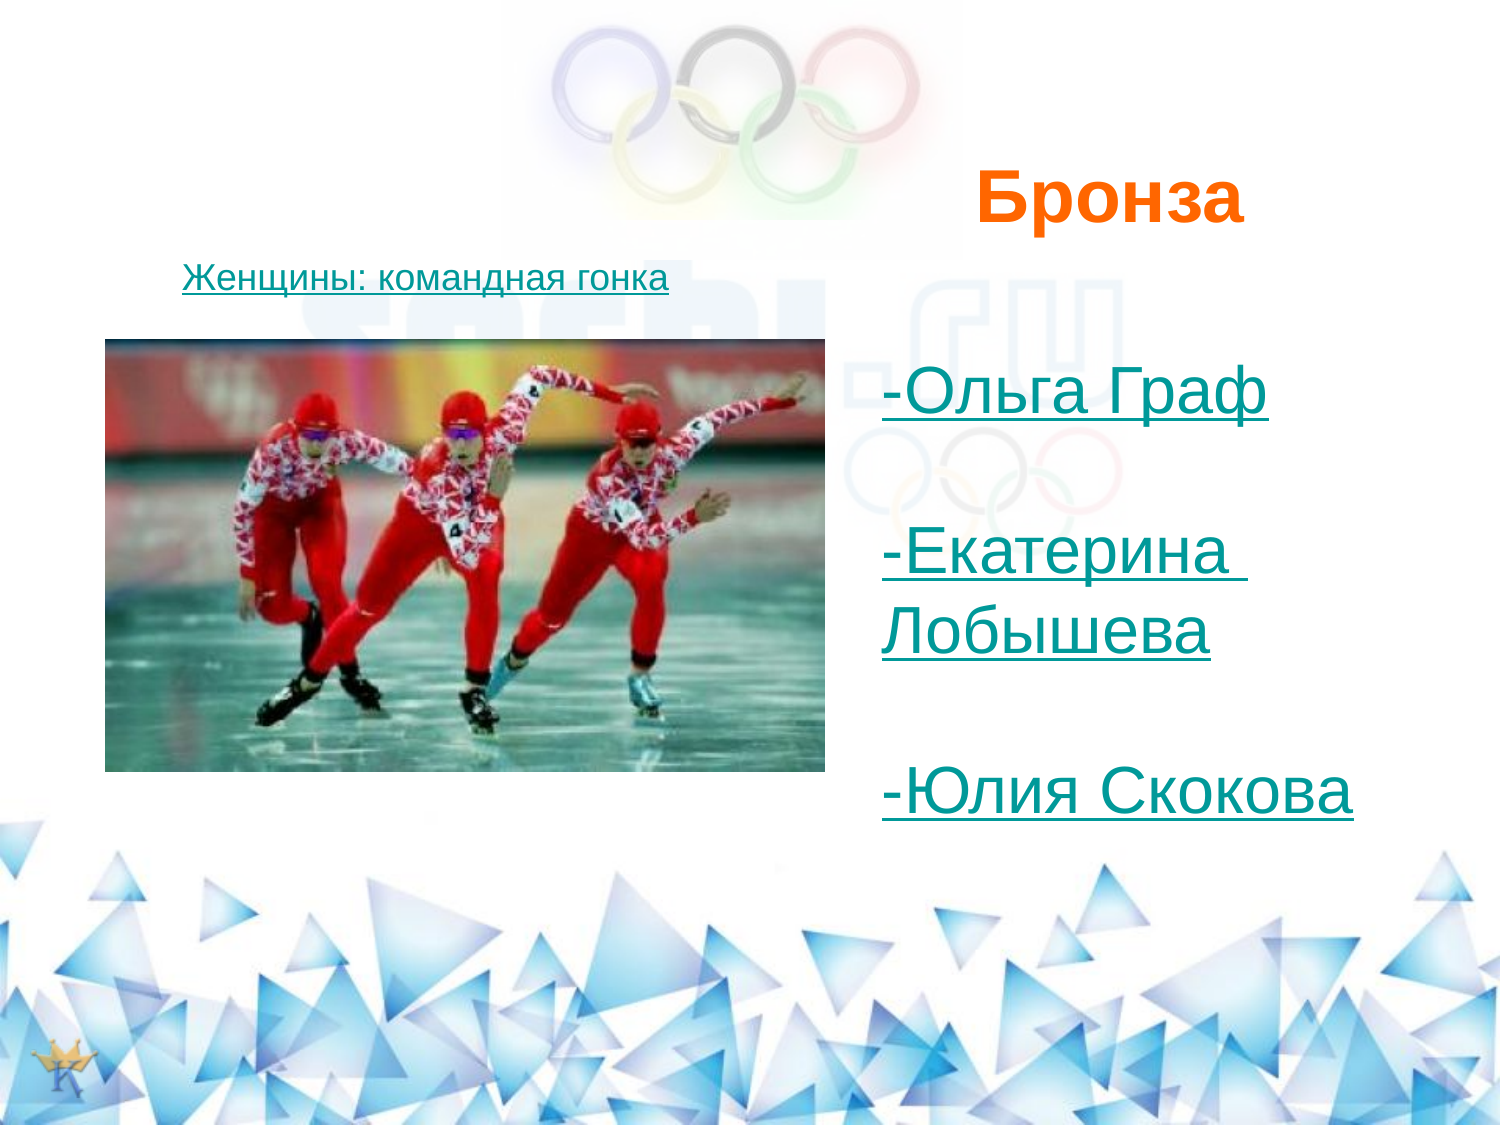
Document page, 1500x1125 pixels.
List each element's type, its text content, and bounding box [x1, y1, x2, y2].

picture [0, 0, 1500, 1125]
text_box -Ольга Граф -Екатерина Лобышева -Юлия Скокова [867, 339, 1395, 835]
picture [105, 339, 825, 772]
text_box Бронза [960, 140, 1383, 246]
text_box Женщины: командная гонка [167, 246, 685, 306]
